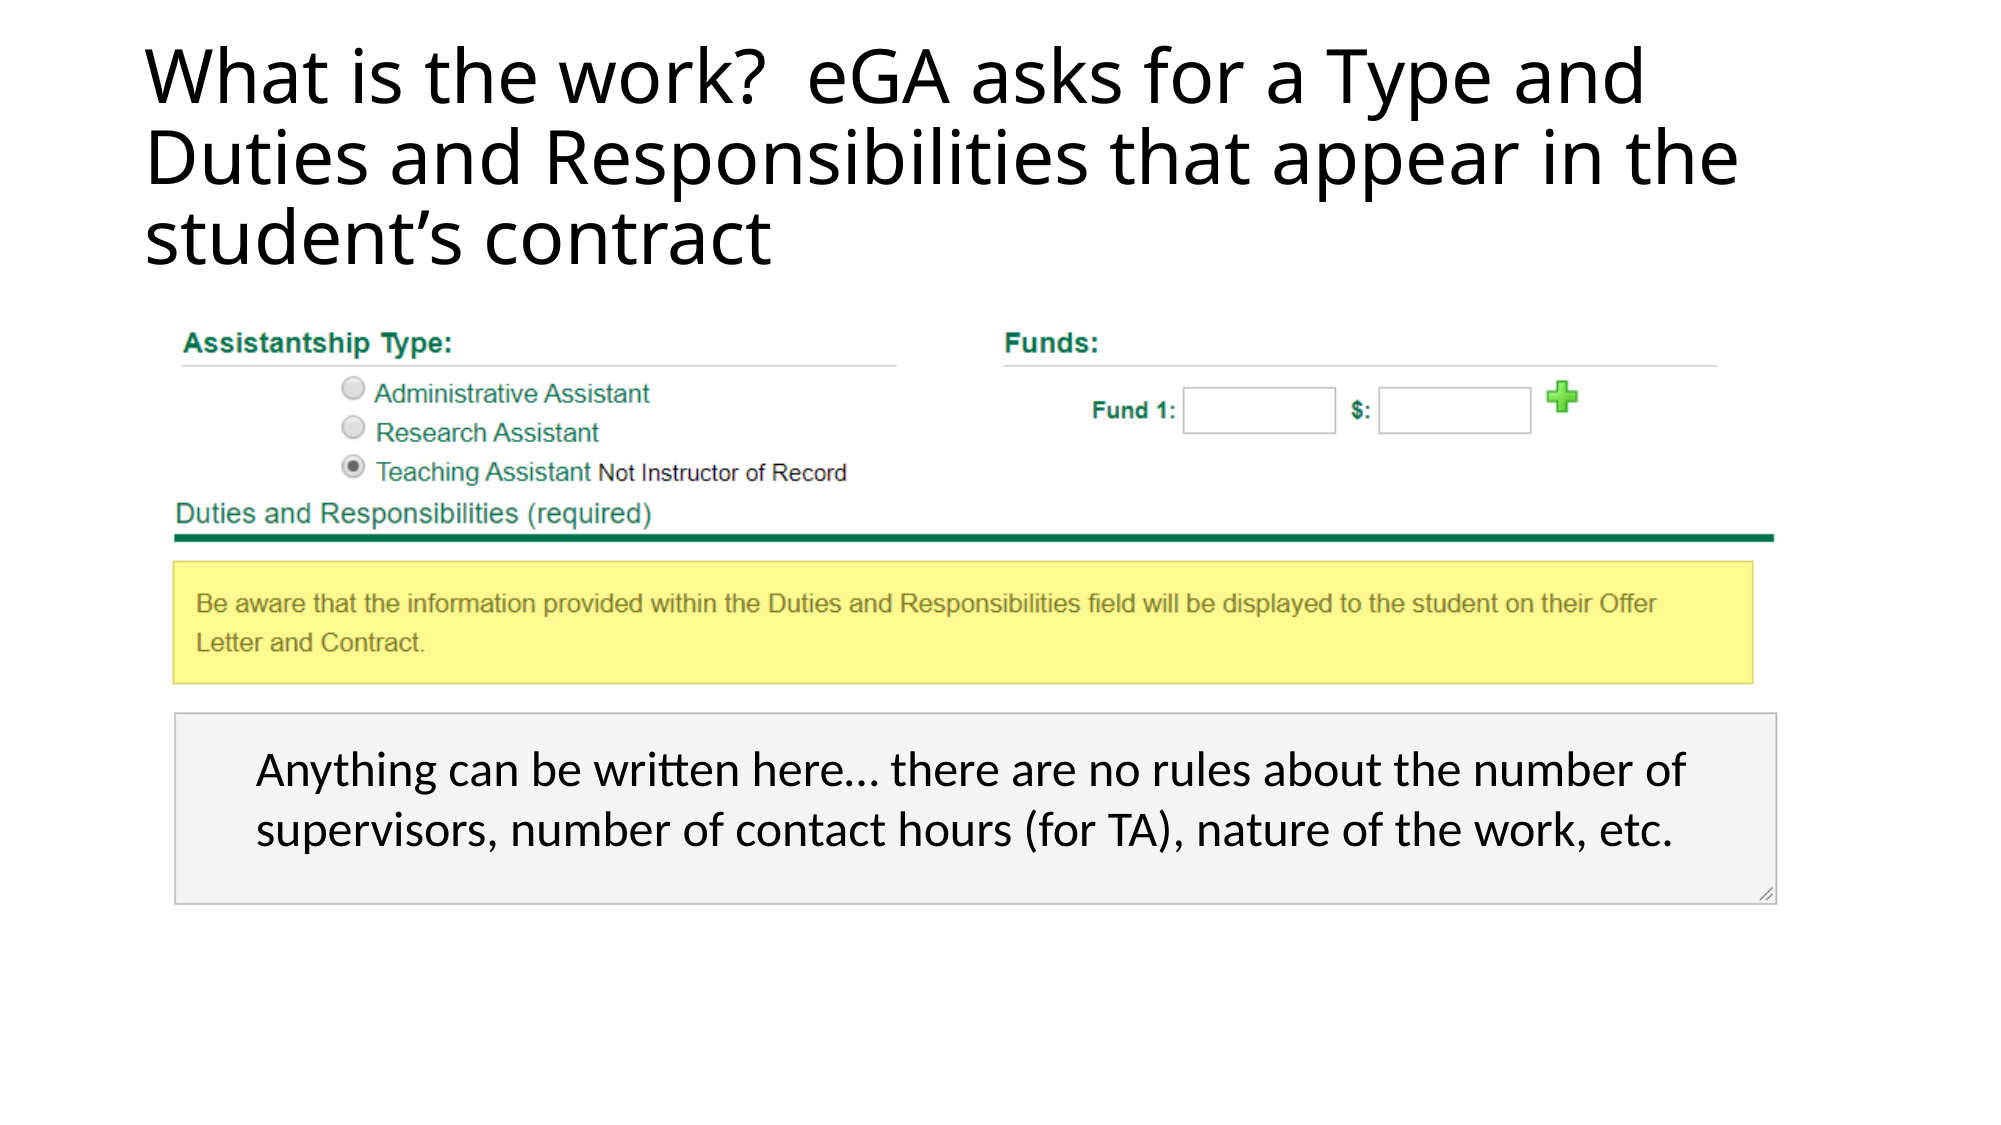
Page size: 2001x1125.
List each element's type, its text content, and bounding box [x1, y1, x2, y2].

picture [137, 313, 1804, 917]
title What is the work? eGA asks for a Type and Duties and Responsibilities that appear in the student’s contract [136, 50, 1863, 270]
